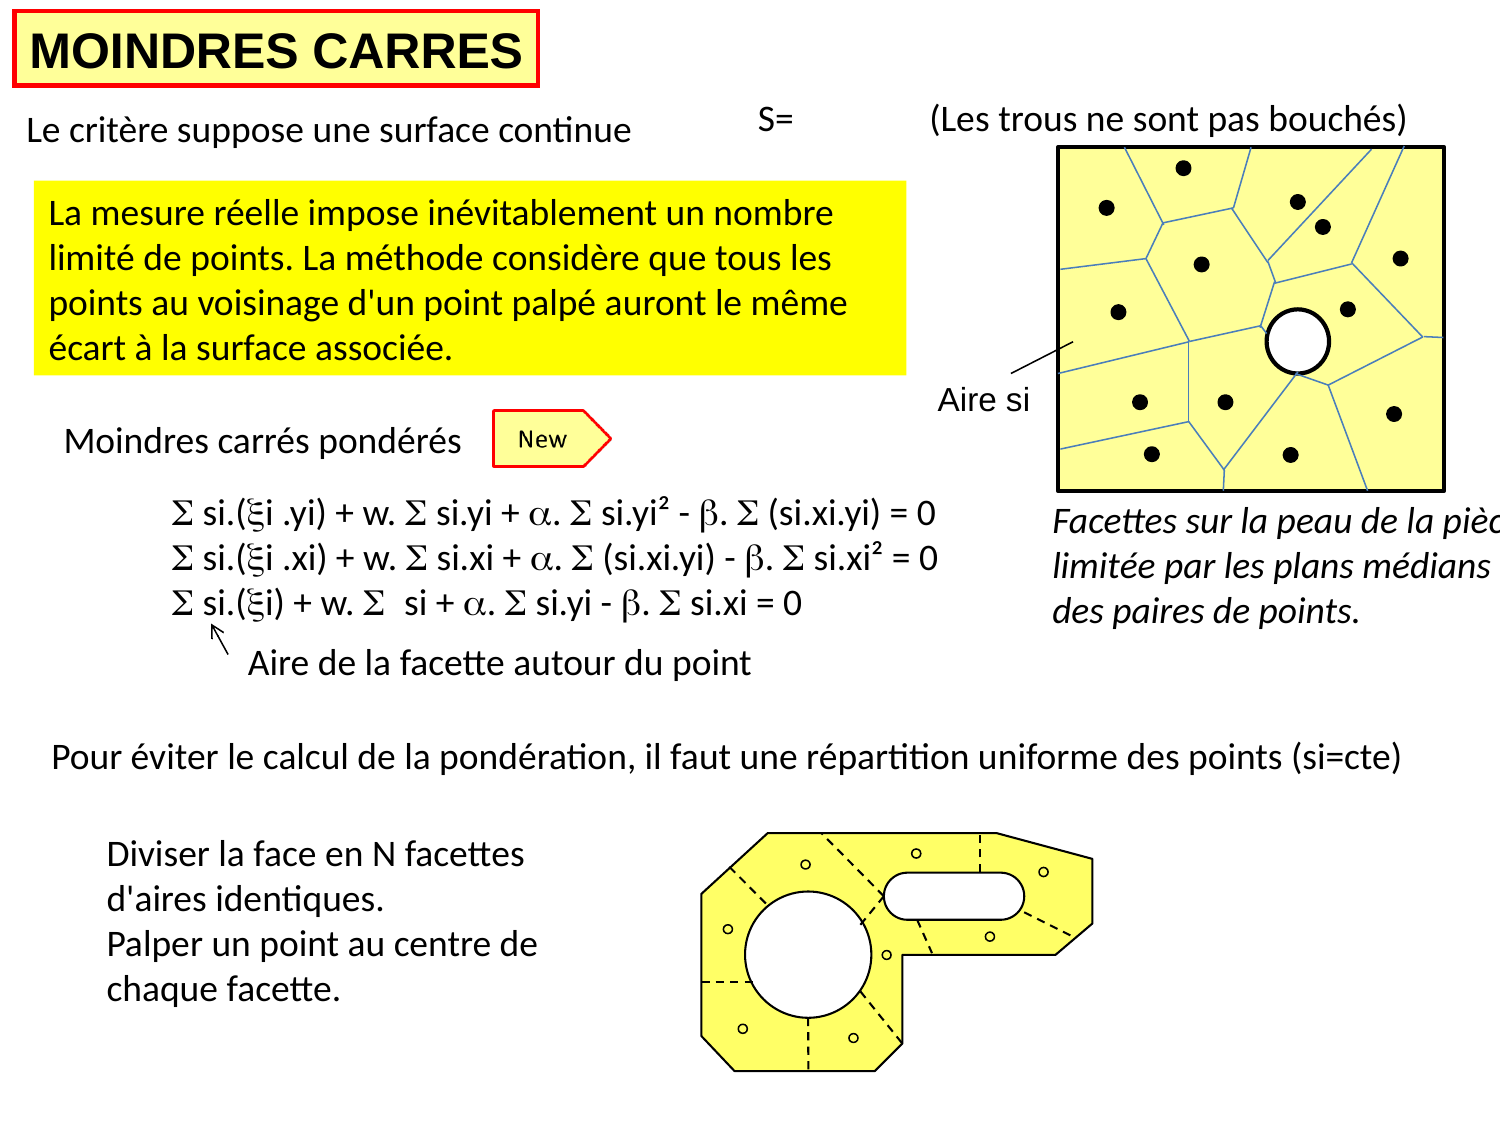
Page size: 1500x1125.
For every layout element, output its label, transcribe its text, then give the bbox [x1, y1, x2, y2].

text_box [735, 833, 819, 902]
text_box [1010, 341, 1074, 374]
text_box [860, 991, 903, 1044]
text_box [1259, 281, 1275, 328]
text_box [1194, 346, 1279, 419]
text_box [1145, 233, 1164, 256]
text_box [701, 875, 760, 981]
text_box [1280, 293, 1346, 335]
text_box [1144, 458, 1159, 463]
text_box [1039, 867, 1049, 877]
text_box [1194, 256, 1210, 273]
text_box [1267, 261, 1277, 284]
text_box [801, 860, 811, 869]
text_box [1351, 262, 1423, 335]
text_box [1124, 147, 1165, 226]
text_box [1231, 207, 1262, 263]
text_box MOINDRES CARRES [14, 10, 539, 86]
text_box Moindres carrés pondérés [48, 409, 487, 469]
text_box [1162, 207, 1228, 224]
text_box La mesure réelle impose inévitablement un nombre limité de points. La méthode considère que tous les points au voisinage d'un point palpé auront le même écart à la surface associée. [33, 180, 907, 376]
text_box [1023, 912, 1077, 939]
text_box [810, 999, 894, 1072]
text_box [1328, 393, 1368, 492]
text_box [1060, 421, 1186, 450]
text_box [1168, 231, 1262, 324]
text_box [1267, 148, 1347, 261]
text_box [848, 1033, 855, 1043]
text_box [1233, 147, 1252, 206]
text_box [738, 1024, 748, 1034]
text_box [1056, 274, 1140, 340]
picture [491, 409, 612, 471]
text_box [1351, 145, 1405, 261]
text_box [1098, 199, 1115, 216]
text_box [1132, 394, 1148, 411]
text_box [745, 891, 872, 1018]
text_box [934, 833, 1093, 955]
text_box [1074, 341, 1188, 374]
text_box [821, 832, 885, 897]
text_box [1145, 258, 1190, 340]
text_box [916, 919, 933, 954]
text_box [1280, 263, 1349, 284]
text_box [210, 623, 229, 655]
text_box (Les trous ne sont pas bouchés) [914, 86, 1424, 147]
text_box [985, 932, 995, 942]
text_box Pour éviter le calcul de la pondération, il faut une répartition uniforme des points (si=cte) [36, 724, 1419, 785]
text_box [862, 914, 914, 990]
text_box [1250, 145, 1349, 206]
text_box [1056, 453, 1218, 493]
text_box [1223, 373, 1299, 471]
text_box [860, 904, 885, 926]
text_box Aire de la facette autour du point [233, 630, 768, 691]
text_box [1163, 145, 1234, 206]
text_box [1339, 301, 1346, 317]
text_box [723, 924, 733, 934]
text_box [1386, 406, 1403, 422]
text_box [726, 864, 767, 904]
text_box [1110, 304, 1127, 321]
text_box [1260, 325, 1267, 334]
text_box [1188, 421, 1218, 471]
text_box [1264, 307, 1331, 371]
text_box [1056, 145, 1140, 261]
text_box [911, 848, 921, 859]
text_box [1371, 341, 1446, 493]
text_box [1189, 325, 1261, 342]
text_box Aire si [923, 371, 1046, 426]
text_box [1327, 336, 1423, 386]
text_box [889, 872, 1025, 920]
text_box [1060, 258, 1143, 270]
text_box S si.(xi .yi) + w. S si.yi + a. S si.yi² - b. S (si.xi.yi) = 0 S si.(xi .xi) + w. S si.xi + a. S (si.xi.yi) - b. S si.xi² = 0 S si.(xi) + w. S si + a. S si.yi - b. S si.xi = 0 [157, 480, 954, 631]
text_box Facettes sur la peau de la pièce, limitée par les plans médians des paires de points. [1037, 488, 1500, 639]
text_box [701, 987, 807, 1072]
text_box [882, 950, 892, 960]
text_box [1056, 382, 1184, 423]
text_box Le critère suppose une surface continue [11, 98, 648, 158]
text_box L [1368, 338, 1442, 489]
text_box Diviser la face en N facettes d'aires identiques. Palper un point au centre de chaque facette. [91, 821, 568, 1017]
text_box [1295, 373, 1329, 386]
text_box [1229, 395, 1322, 493]
text_box [1405, 145, 1446, 339]
text_box [887, 833, 979, 879]
text_box [1175, 160, 1192, 177]
